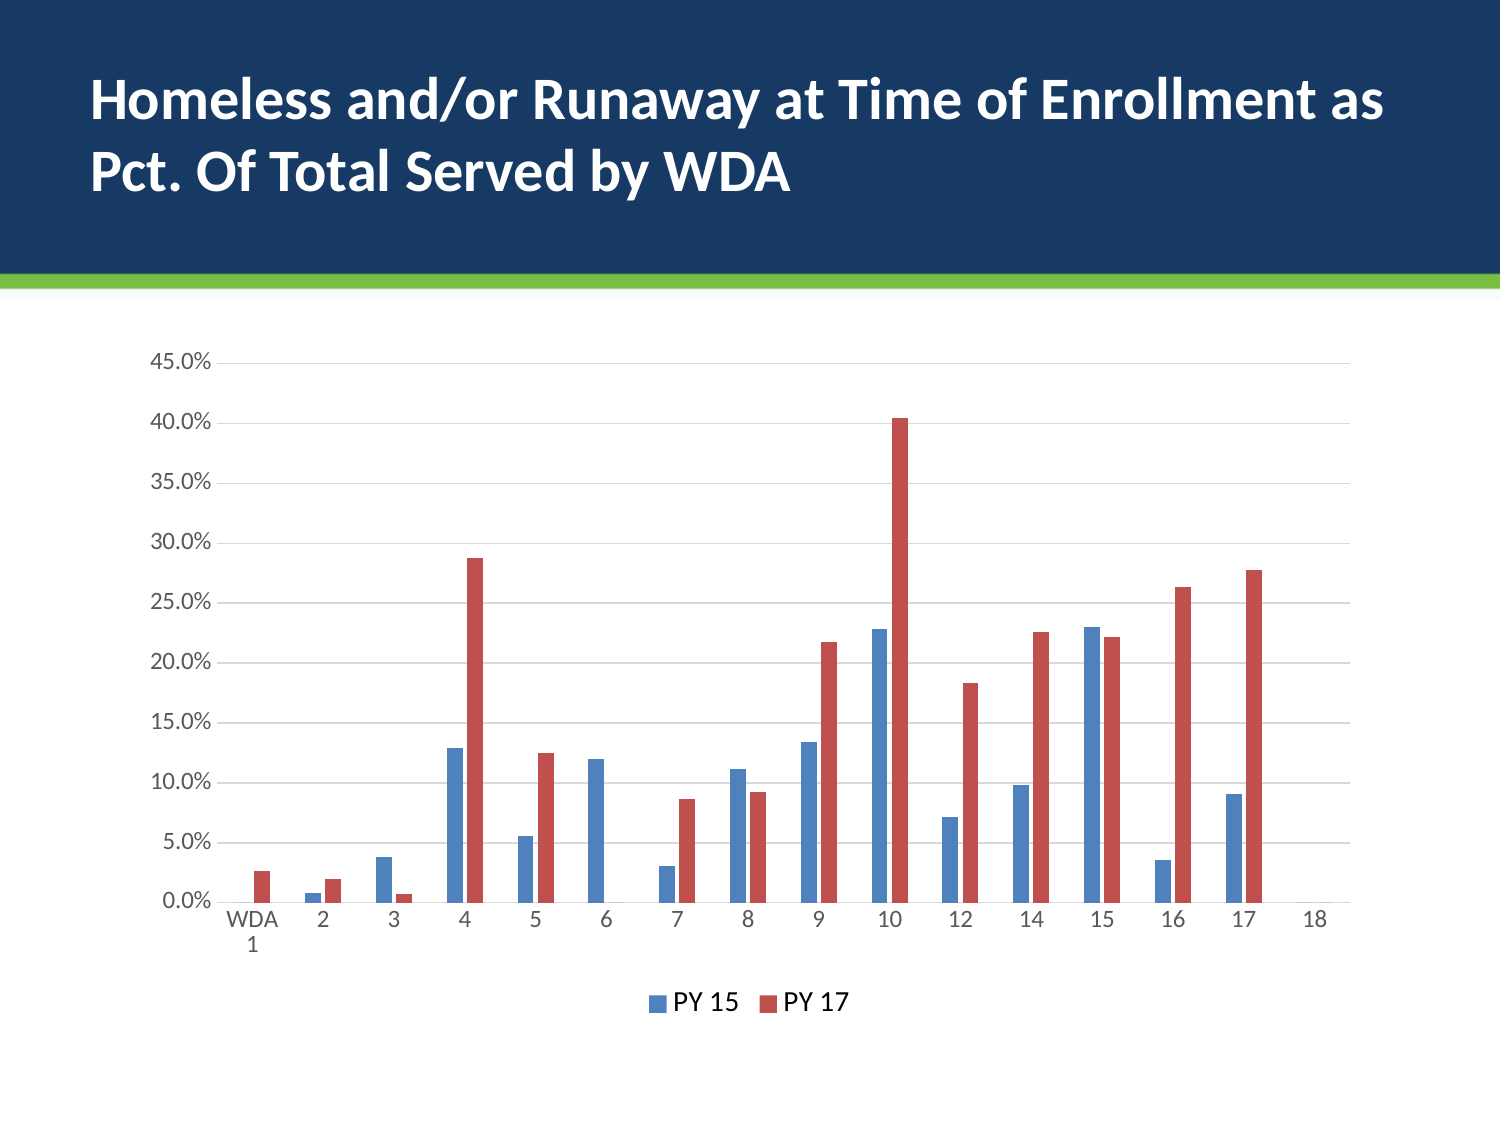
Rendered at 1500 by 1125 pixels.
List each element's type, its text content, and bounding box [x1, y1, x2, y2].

picture [0, 0, 1500, 300]
chart [124, 337, 1376, 1026]
title Homeless and/or Runaway at Time of Enrollment as Pct. Of Total Served by WDA [75, 50, 1425, 213]
